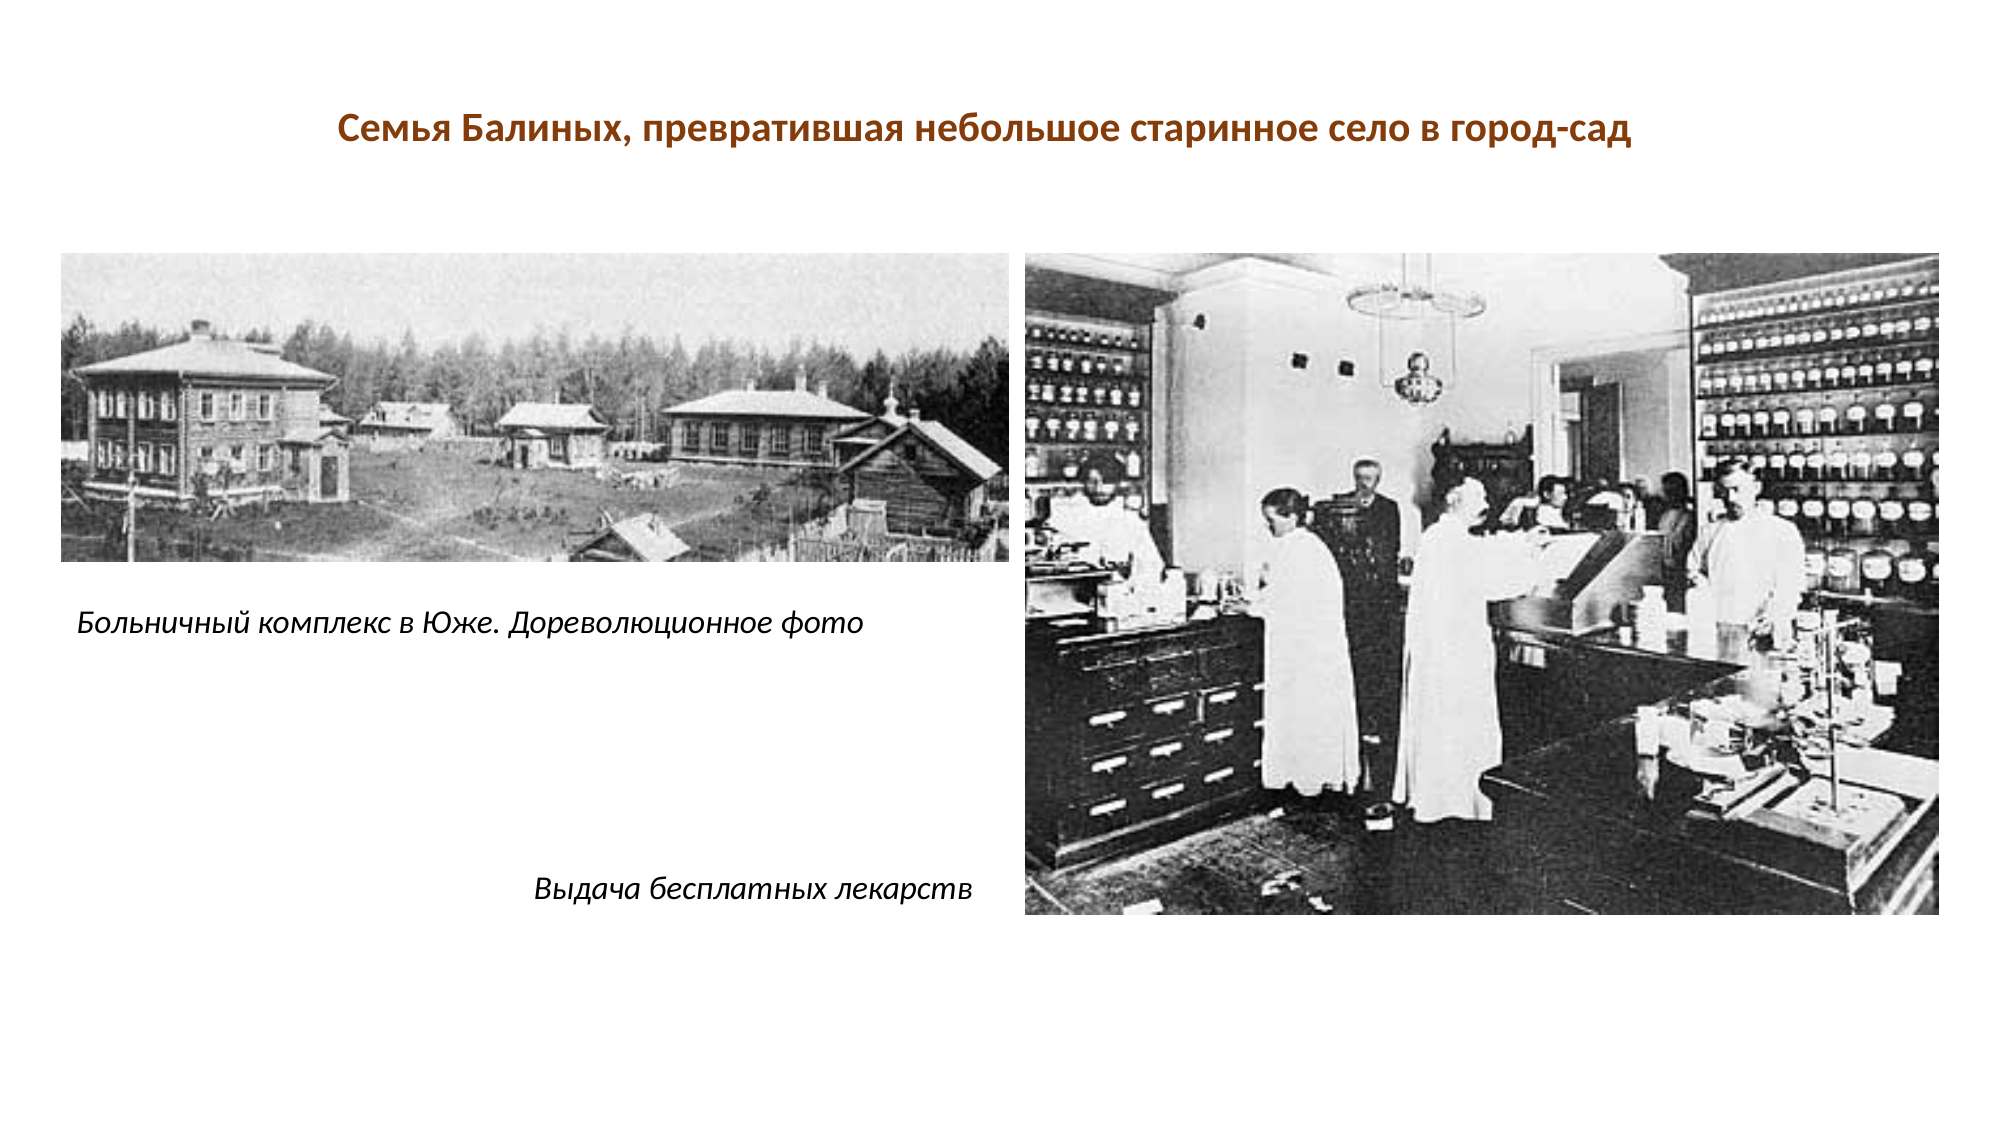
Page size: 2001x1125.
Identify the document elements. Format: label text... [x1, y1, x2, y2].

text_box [61, 253, 1939, 915]
text_box Семья Балиных, превратившая небольшое старинное село в город-сад [323, 92, 1677, 158]
